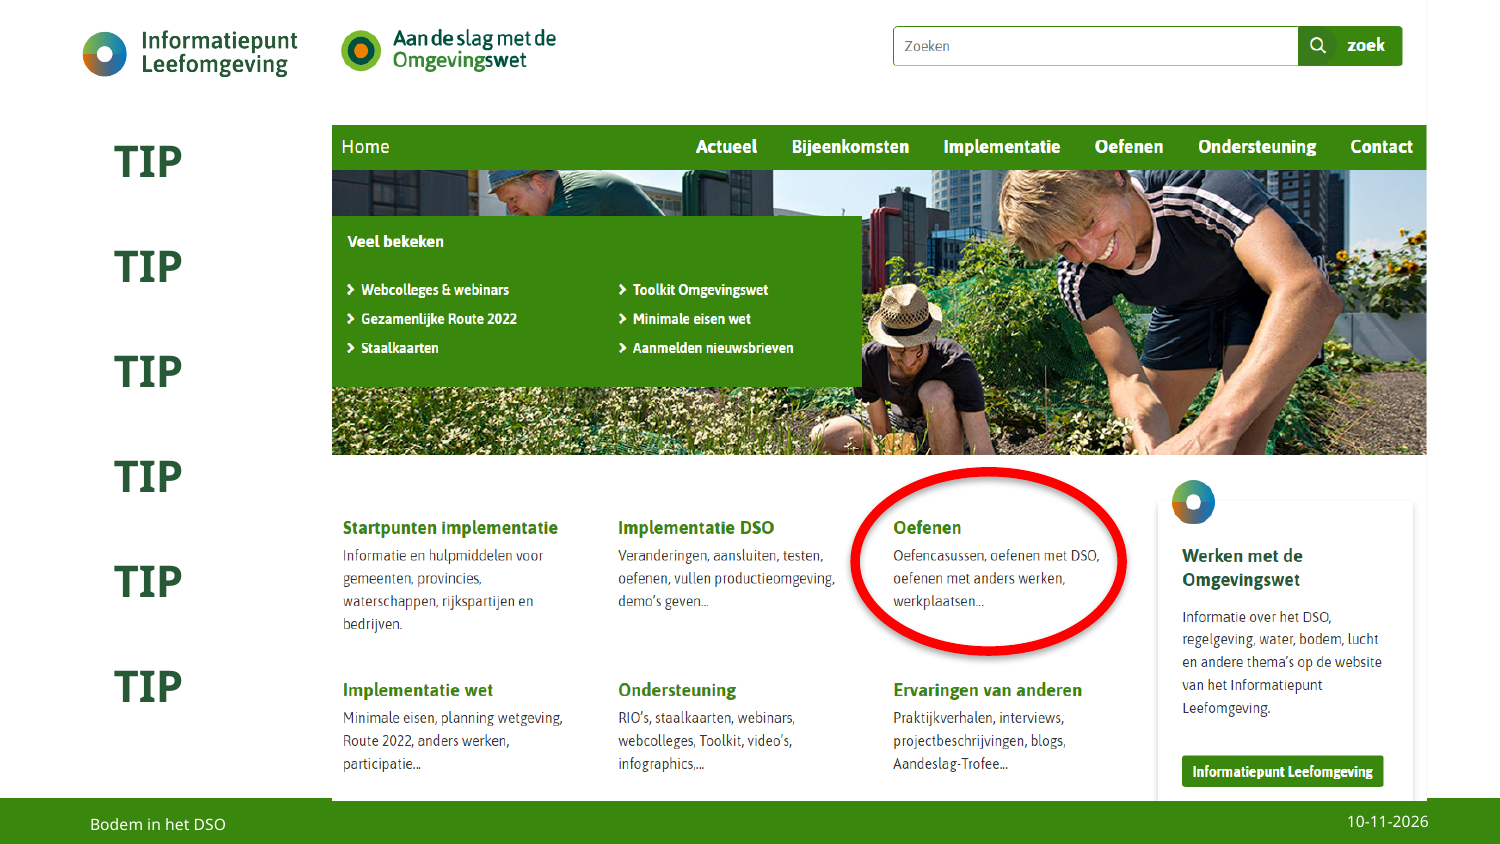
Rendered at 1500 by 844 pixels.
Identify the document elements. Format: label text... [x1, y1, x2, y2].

title TIP TIP TIP TIP TIP TIP [98, 126, 279, 774]
picture [64, 0, 1427, 801]
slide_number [1093, 800, 1444, 844]
footer Bodem in het DSO [75, 801, 550, 844]
